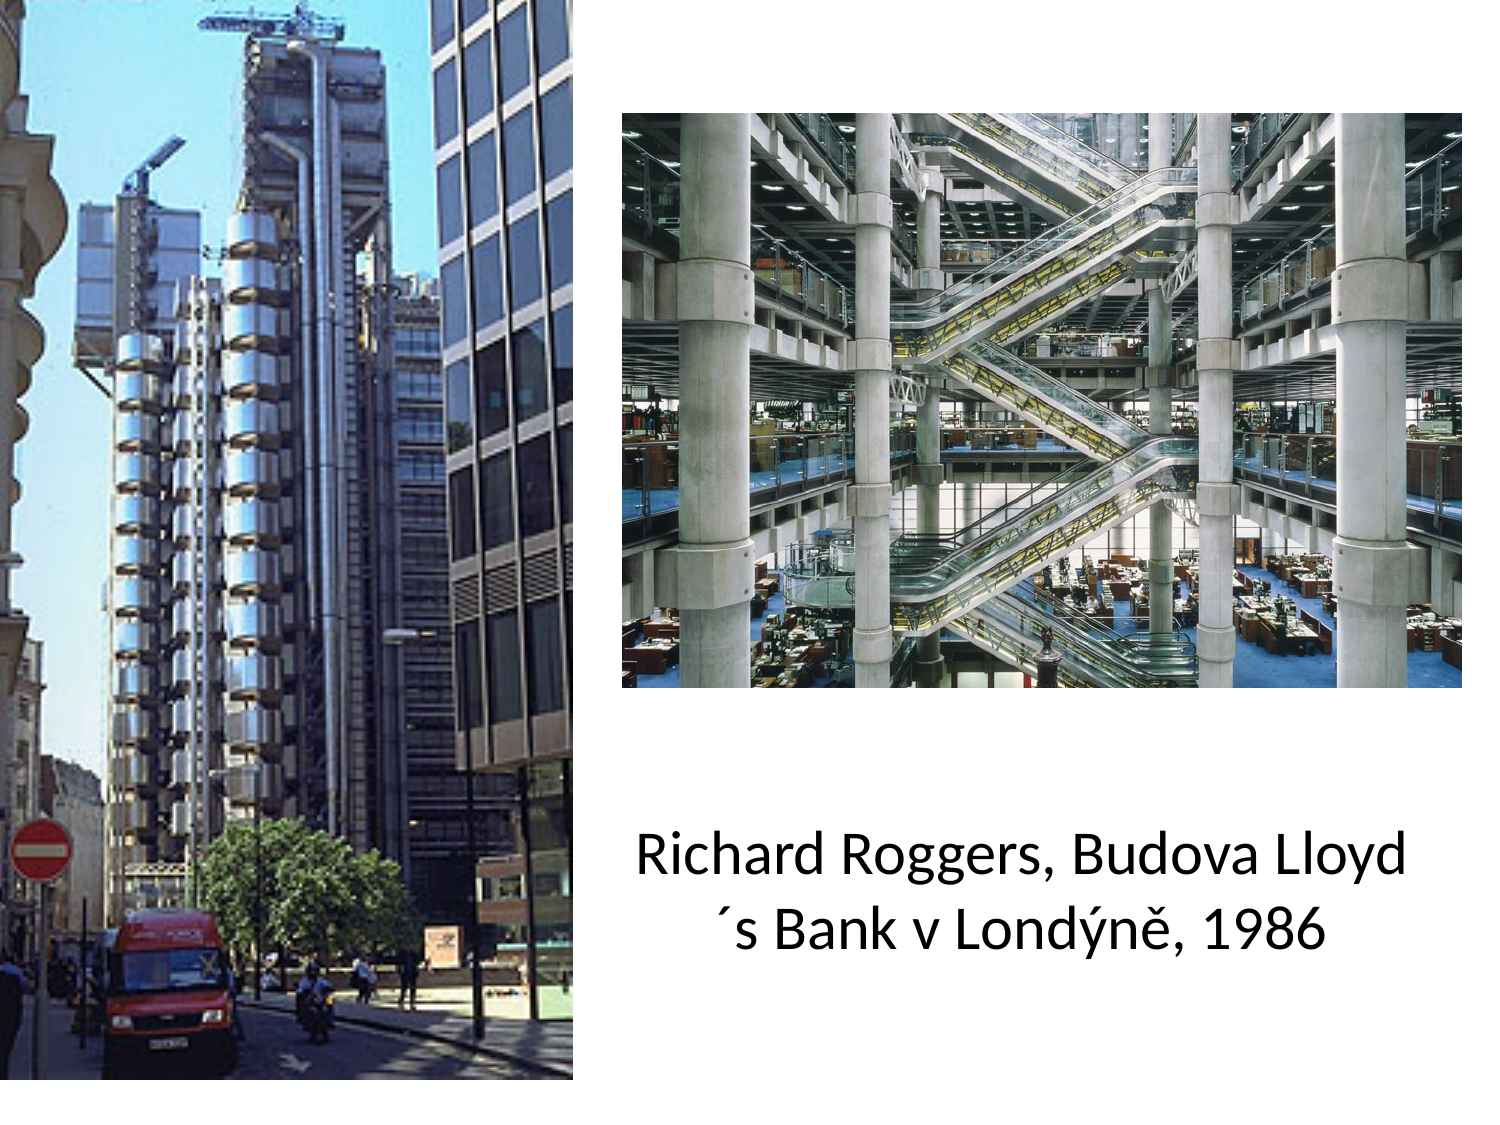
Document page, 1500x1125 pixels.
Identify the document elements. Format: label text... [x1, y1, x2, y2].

picture [622, 113, 1462, 689]
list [0, 0, 573, 1081]
title Richard Roggers, Budova Lloyd´s Bank v Londýně, 1986 [620, 695, 1425, 1083]
